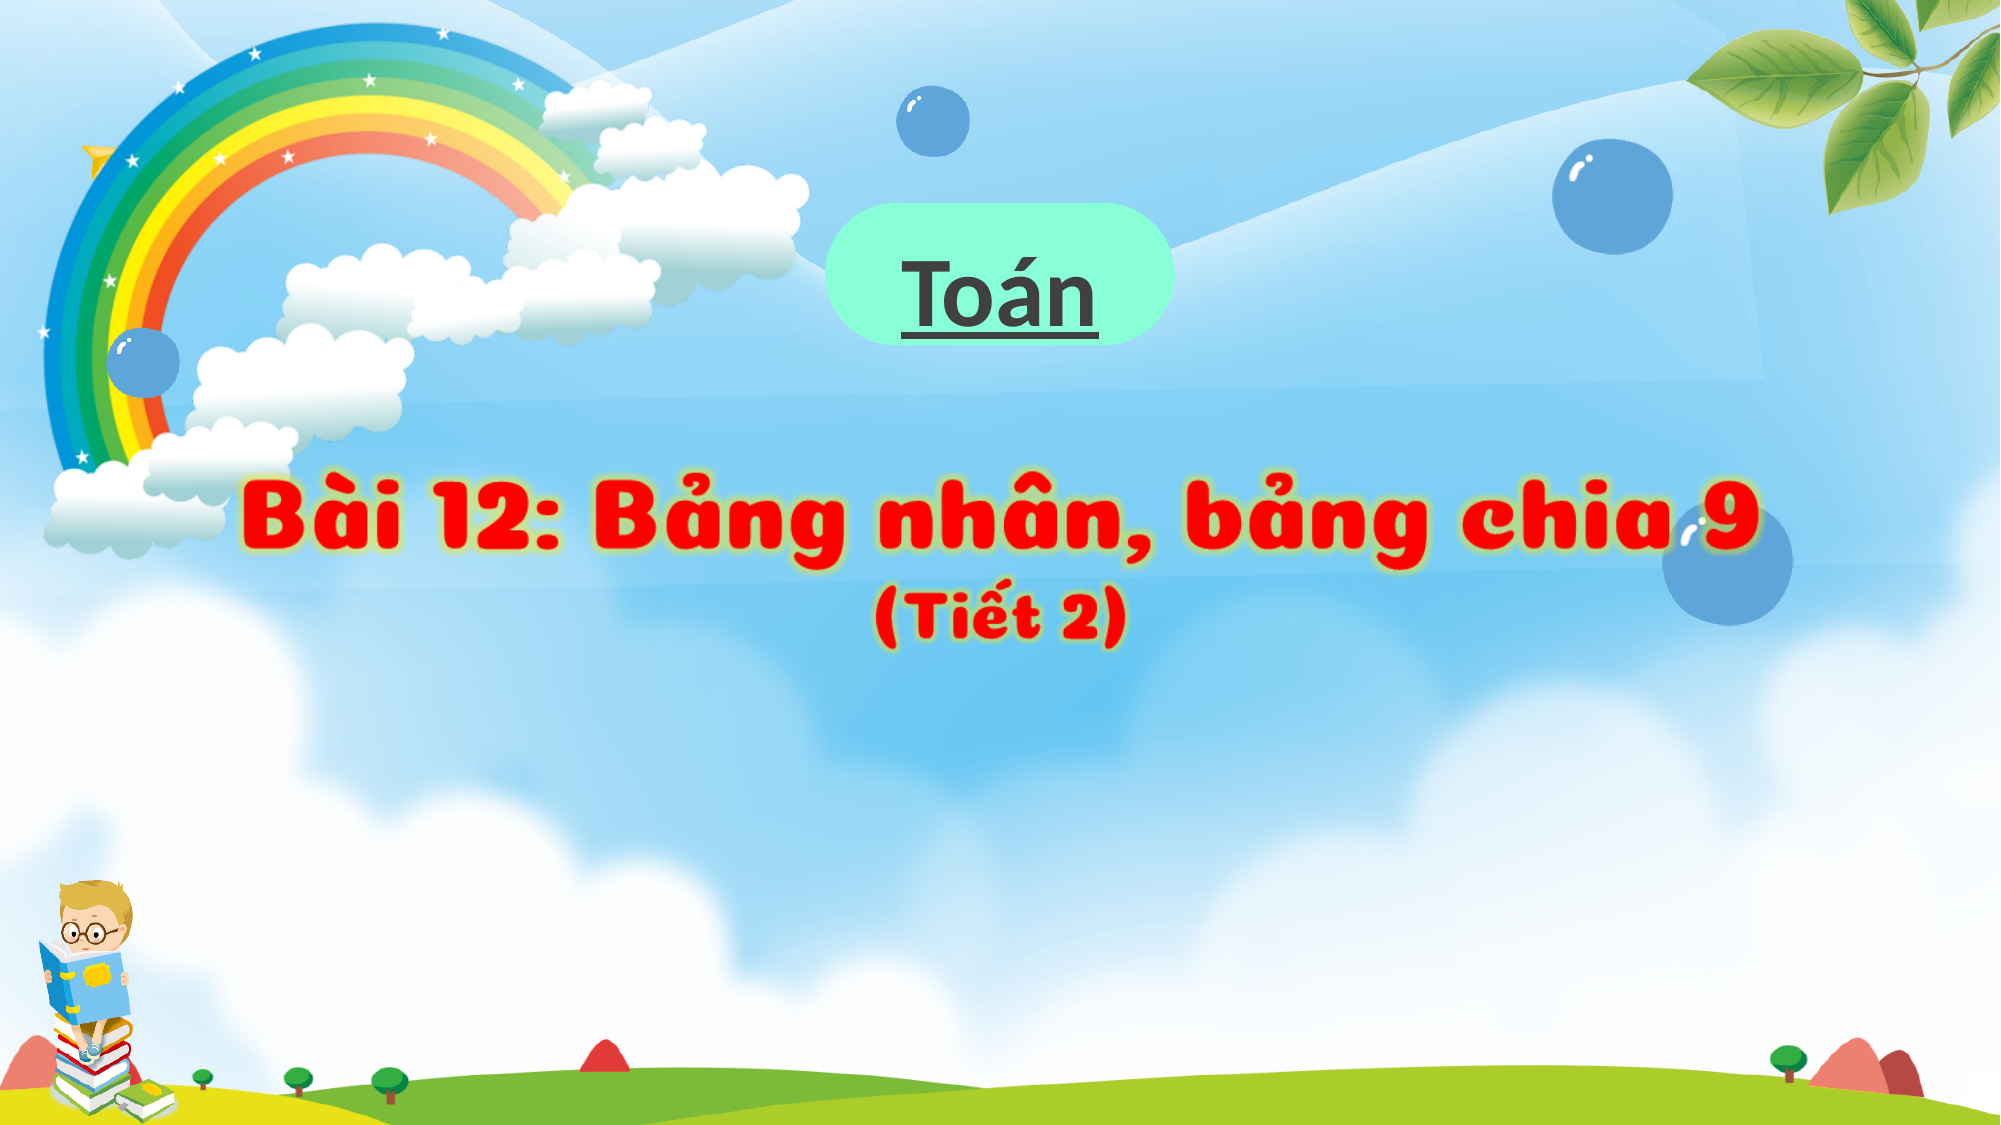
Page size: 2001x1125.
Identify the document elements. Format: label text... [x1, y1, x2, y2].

text_box Toán [916, 201, 1176, 347]
picture [0, 0, 2000, 1125]
